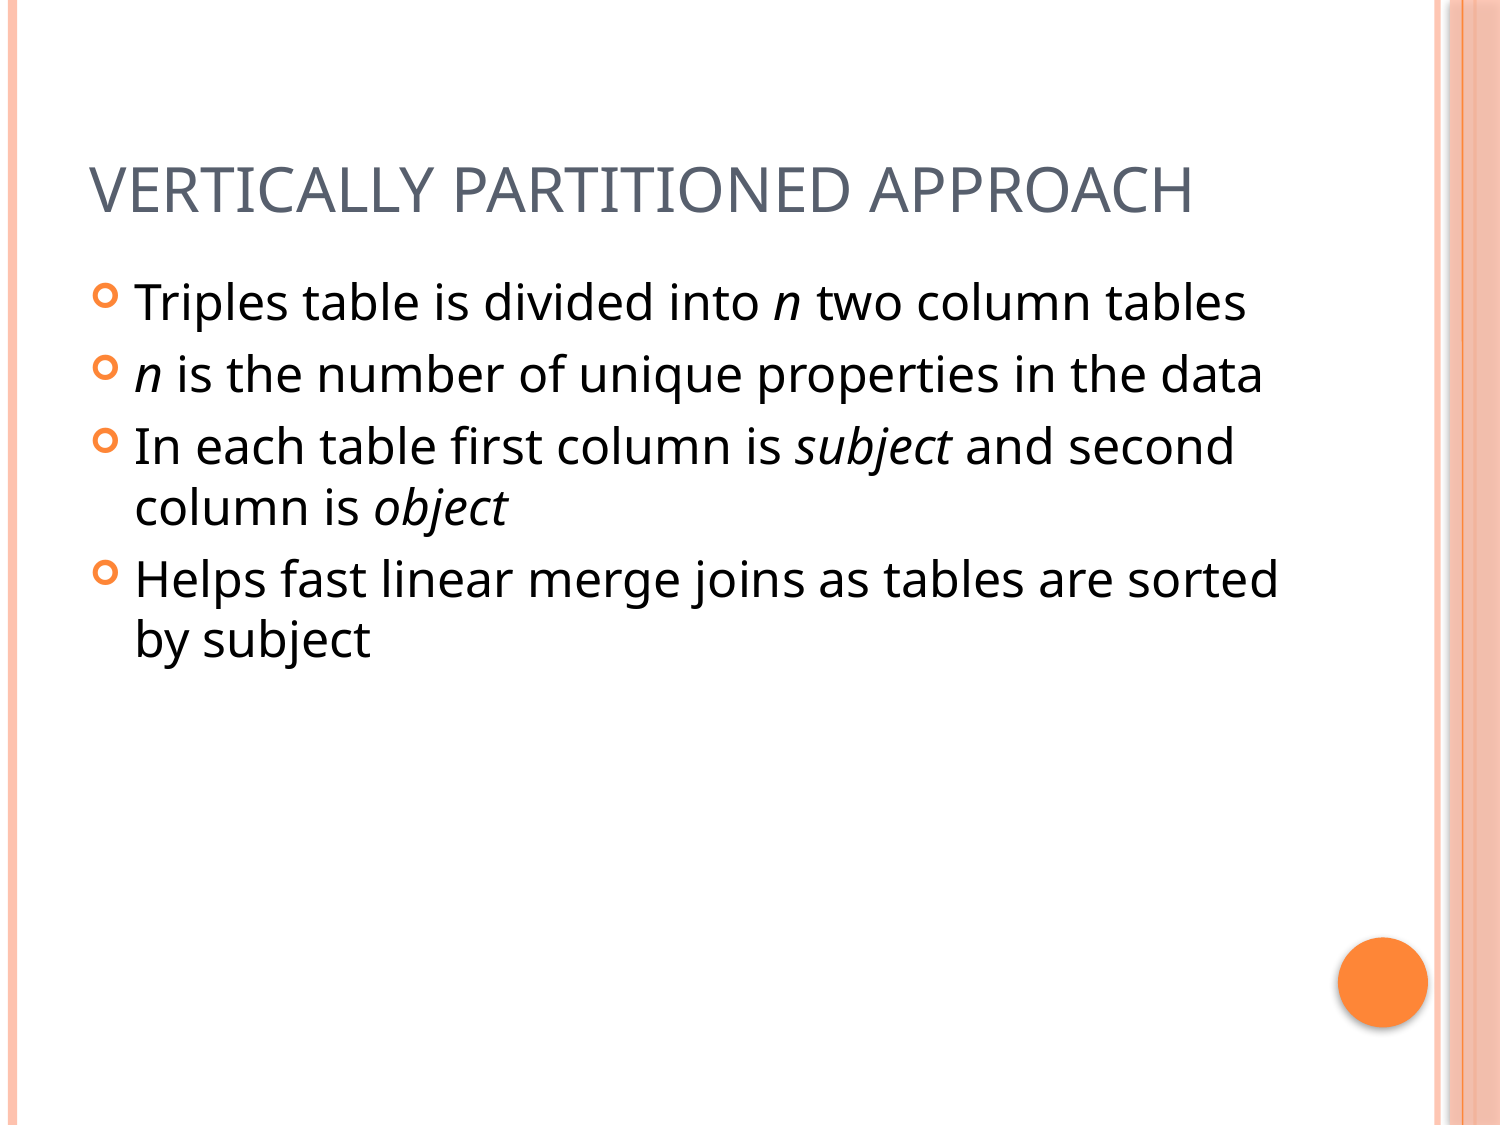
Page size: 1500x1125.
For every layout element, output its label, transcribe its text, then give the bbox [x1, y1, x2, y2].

list Triples table is divided into n two column tables n is the number of unique properties in the data In each table first column is subject and second column is object Helps fast linear merge joins as tables are sorted by subject [75, 262, 1300, 1062]
title Vertically Partitioned Approach [75, 45, 1300, 233]
